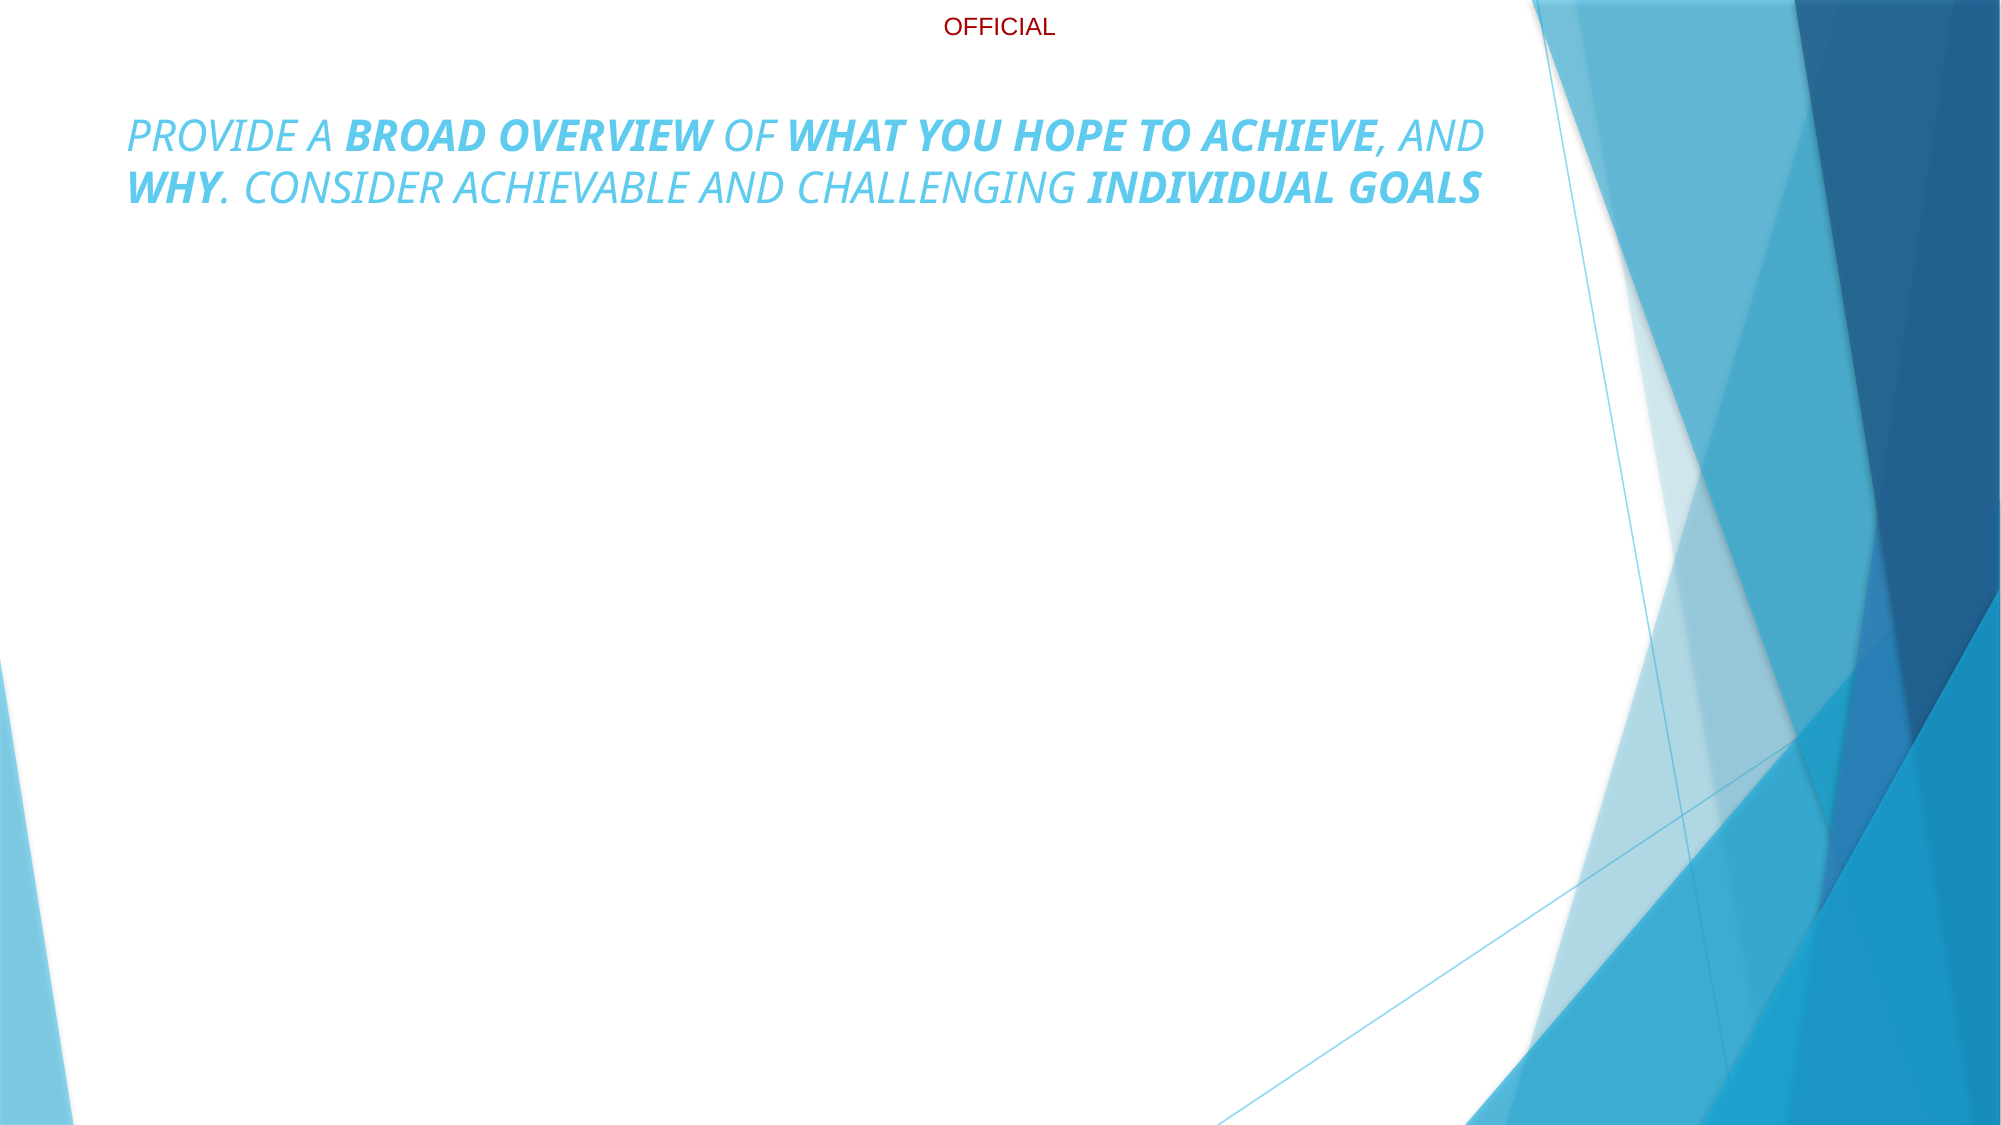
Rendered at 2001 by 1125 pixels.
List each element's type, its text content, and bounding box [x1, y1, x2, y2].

title provide a broad overview of what you hope to achieve, and why. Consider achievable and challenging individual goals [111, 99, 1522, 317]
